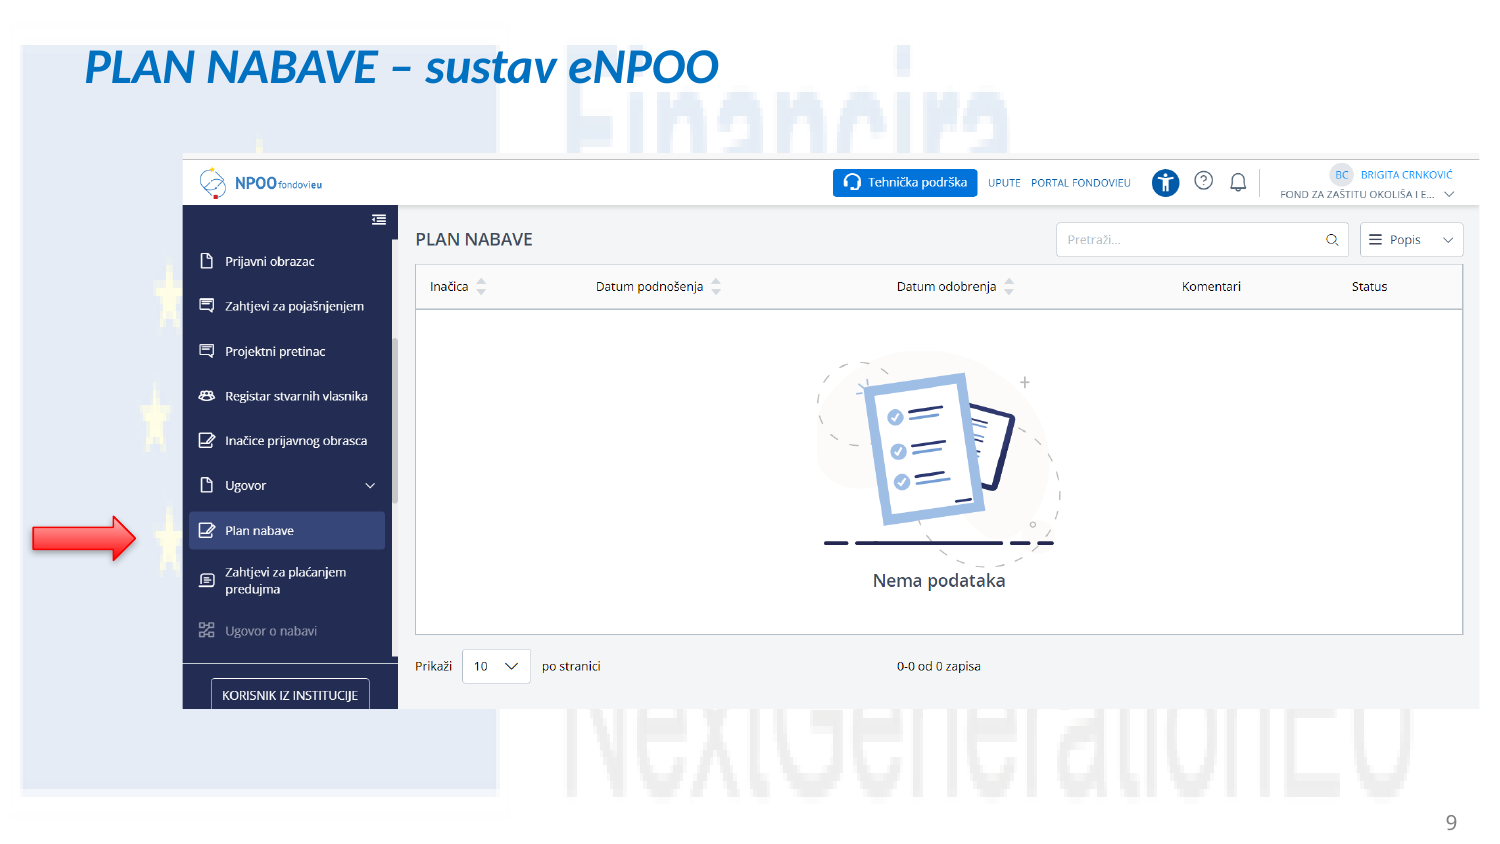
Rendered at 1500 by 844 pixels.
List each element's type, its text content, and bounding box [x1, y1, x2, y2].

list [182, 152, 1480, 709]
slide_number 9 [1135, 809, 1458, 844]
text_box [32, 515, 136, 562]
title PLAN NABAVE – sustav eNPOO [84, 33, 1382, 151]
